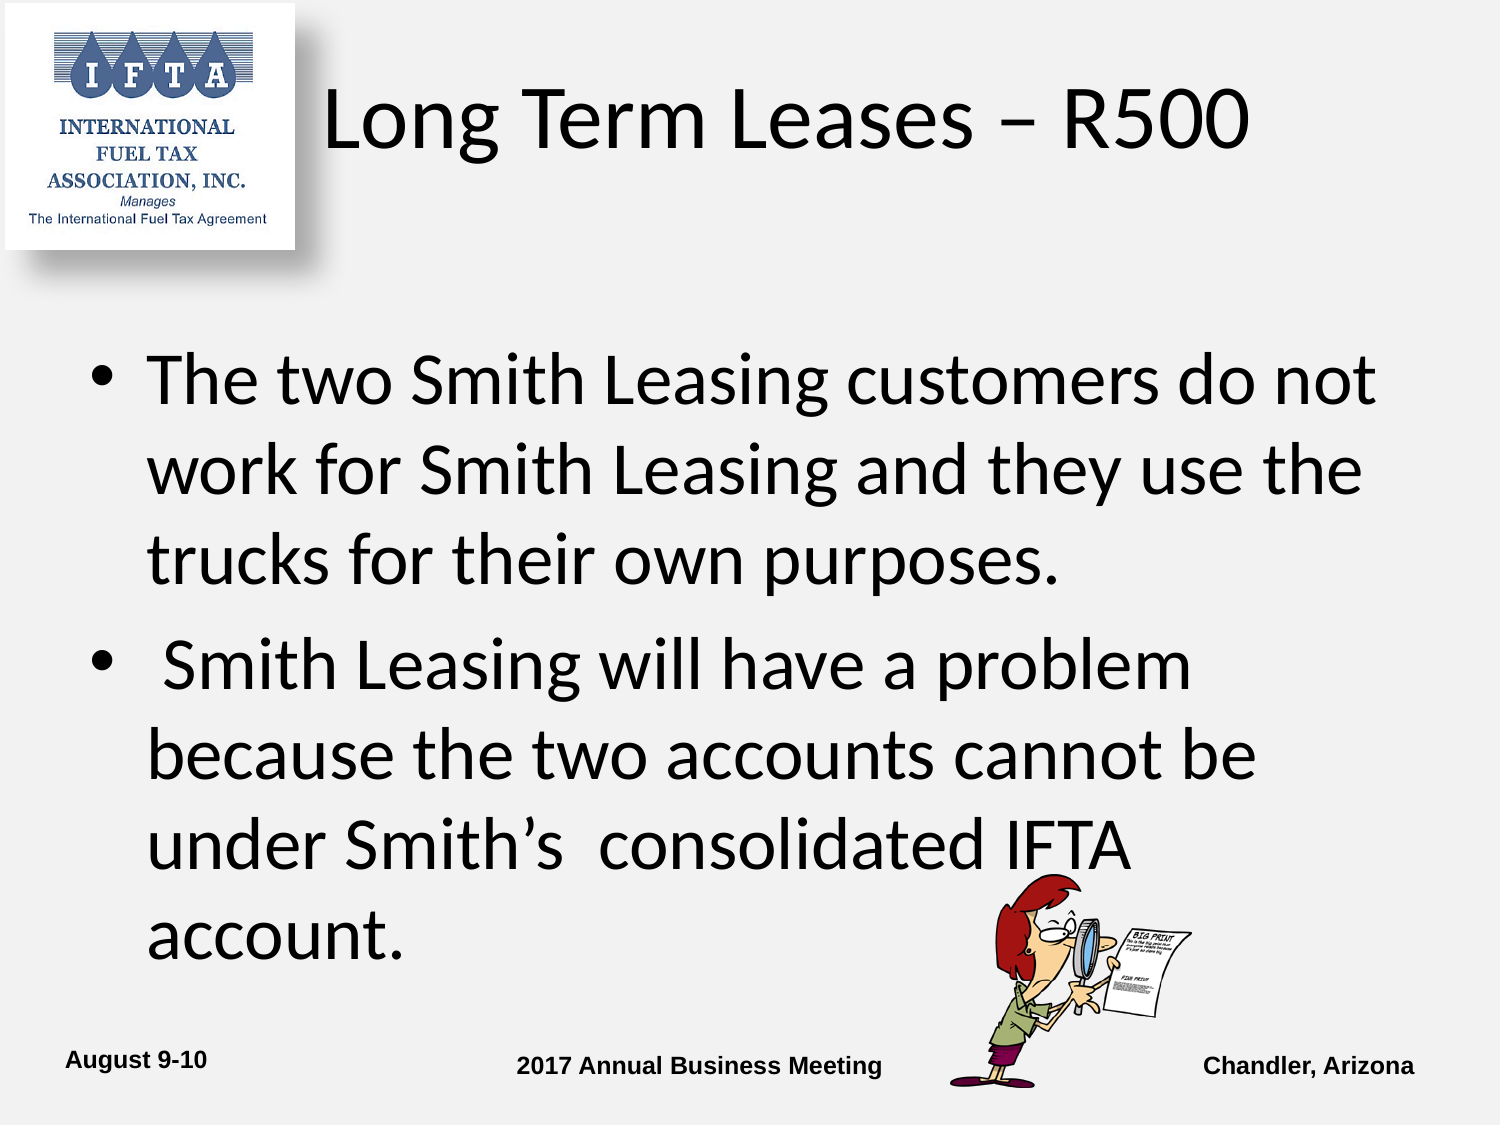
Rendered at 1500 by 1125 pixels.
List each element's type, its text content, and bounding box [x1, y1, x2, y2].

title Long Term Leases – R500 [112, 50, 1463, 238]
picture [949, 874, 1192, 1088]
list The two Smith Leasing customers do not work for Smith Leasing and they use the trucks for their own purposes. Smith Leasing will have a problem because the two accounts cannot be under Smith’s consolidated IFTA account. [74, 322, 1425, 1003]
picture [5, 3, 295, 250]
